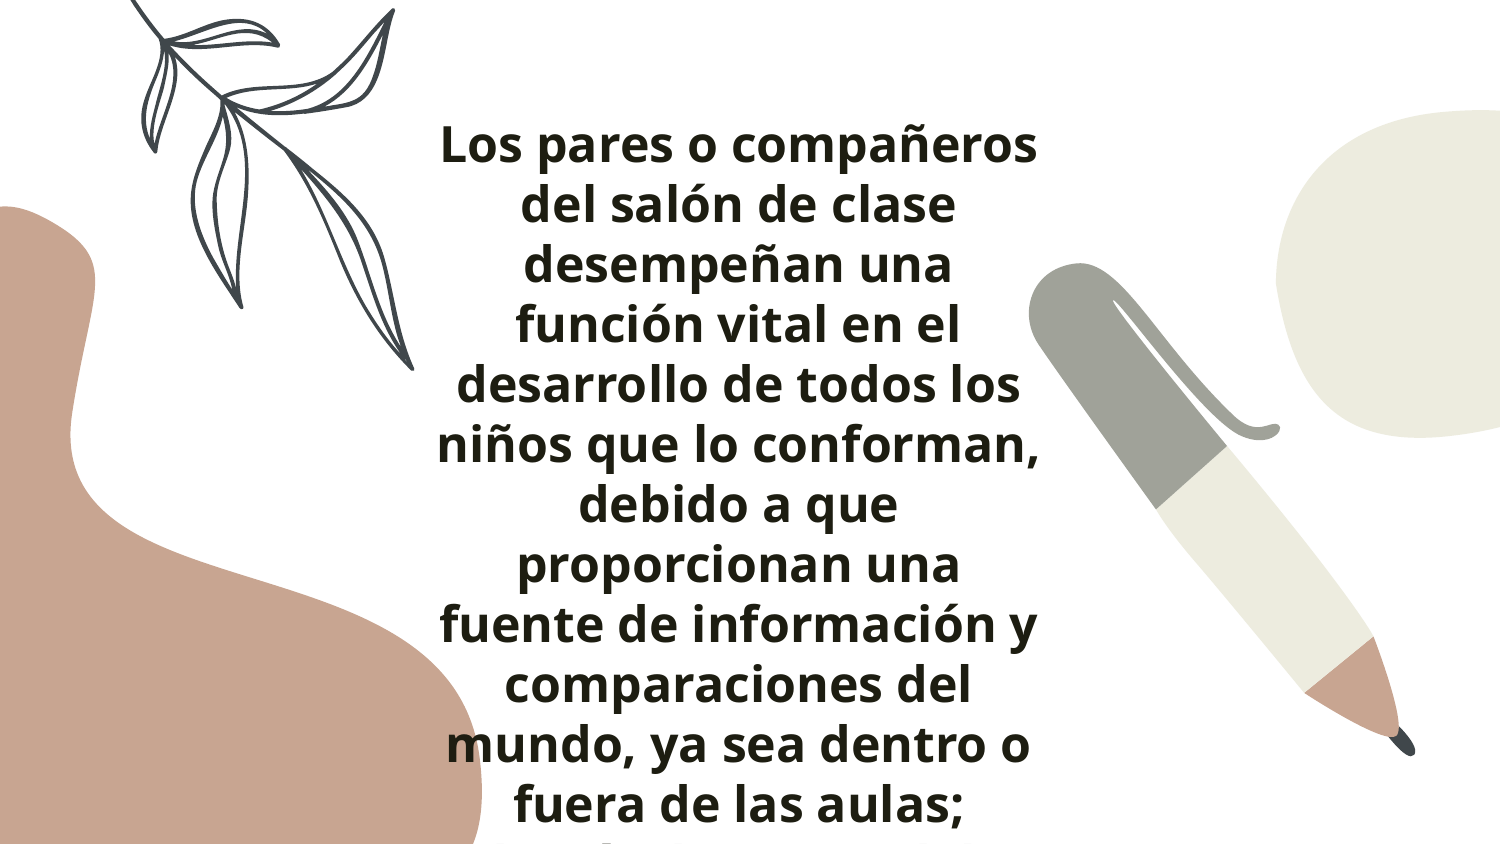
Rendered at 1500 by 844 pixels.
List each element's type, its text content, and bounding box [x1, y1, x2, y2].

text_box Los pares o compañeros del salón de clase desempeñan una función vital en el desarrollo de todos los niños que lo conforman, debido a que proporcionan una fuente de información y comparaciones del mundo, ya sea dentro o fuera de las aulas; además de ser modelos y apoyos, los cuales facilitan y contribuyen a crear un sentido de pertenencia y de comunidad en el grupo. [419, 105, 1059, 844]
